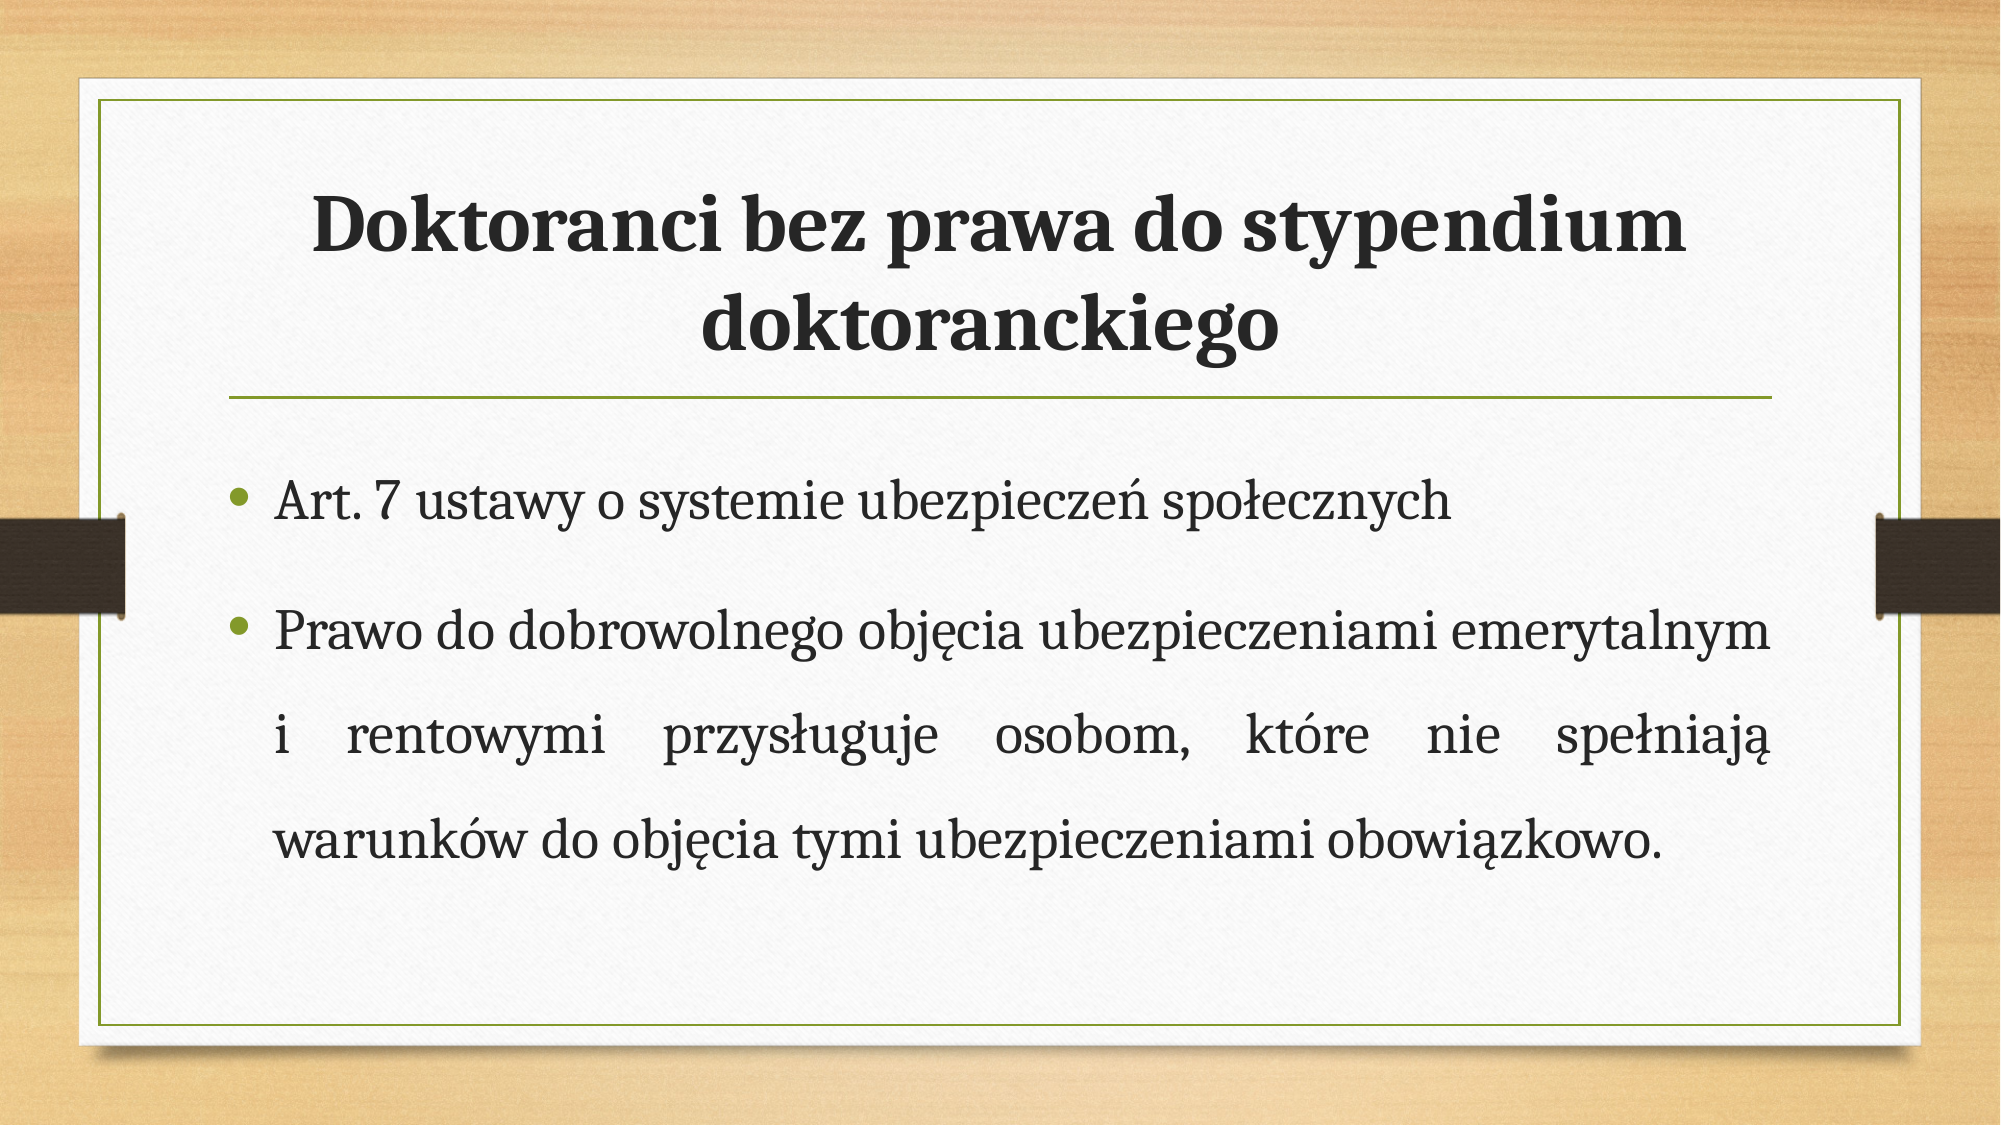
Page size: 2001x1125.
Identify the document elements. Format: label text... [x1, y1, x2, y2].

list Art. 7 ustawy o systemie ubezpieczeń społecznych Prawo do dobrowolnego objęcia ubezpieczeniami emerytalnym i rentowymi przysługuje osobom, które nie spełniają warunków do objęcia tymi ubezpieczeniami obowiązkowo. [212, 419, 1788, 964]
picture [0, 0, 2001, 1125]
title Doktoranci bez prawa do stypendium doktoranckiego [212, 161, 1788, 375]
